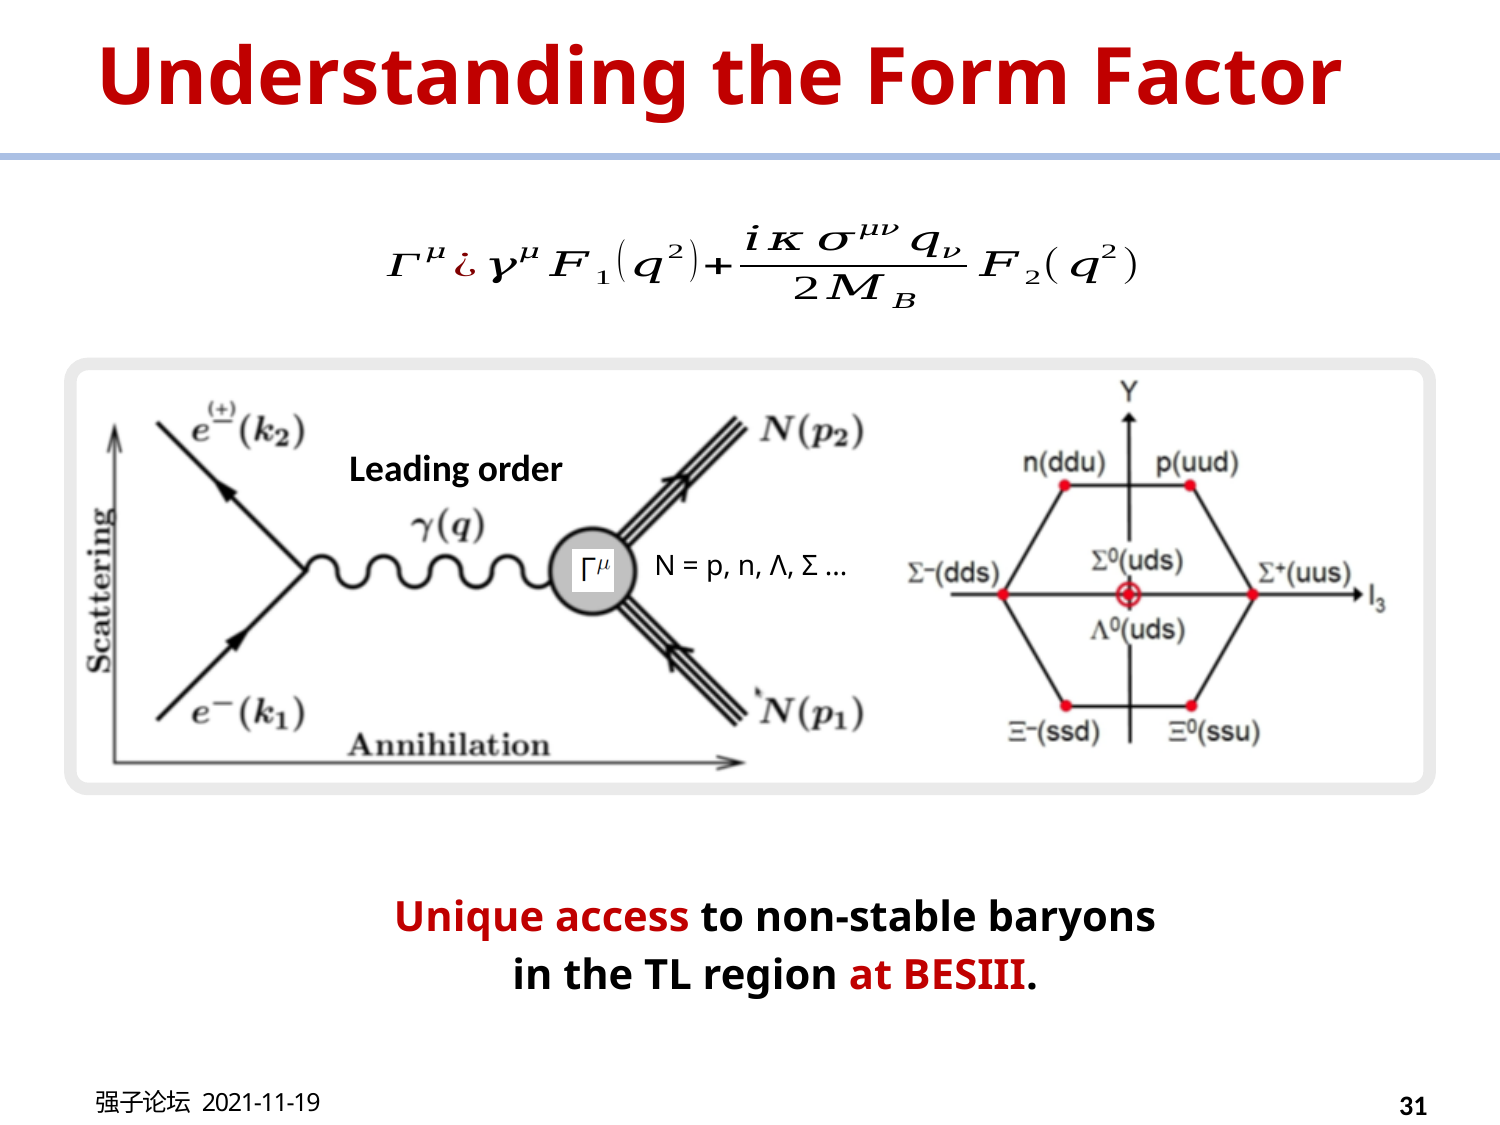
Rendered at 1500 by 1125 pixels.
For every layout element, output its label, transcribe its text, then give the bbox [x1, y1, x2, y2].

text_box Unique access to non-stable baryons in the TL region at BESIII. [366, 873, 1185, 1005]
title Understanding the Form Factor [81, 14, 1427, 145]
picture [70, 363, 1430, 789]
